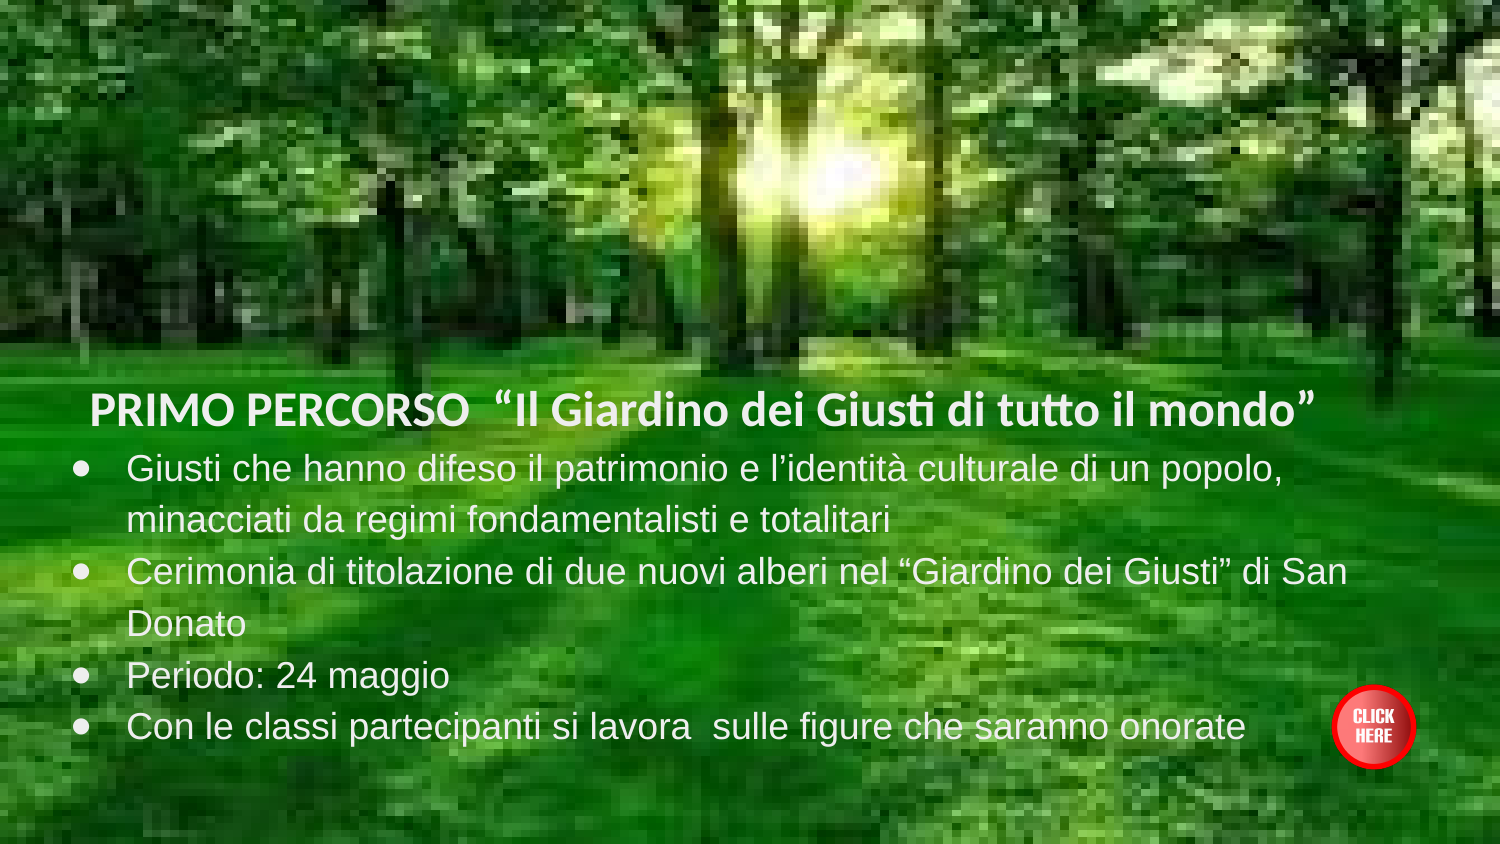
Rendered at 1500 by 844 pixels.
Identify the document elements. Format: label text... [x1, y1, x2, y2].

title PRIMO PERCORSO “Il Giardino dei Giusti di tutto il mondo” [74, 352, 1473, 437]
list Giusti che hanno difeso il patrimonio e l’identità culturale di un popolo, minacciati da regimi fondamentalisti e totalitari Cerimonia di titolazione di due nuovi alberi nel “Giardino dei Giusti” di San Donato Periodo: 24 maggio Con le classi partecipanti si lavora sulle figure che saranno onorate [36, 421, 1434, 793]
picture [0, 0, 1500, 844]
